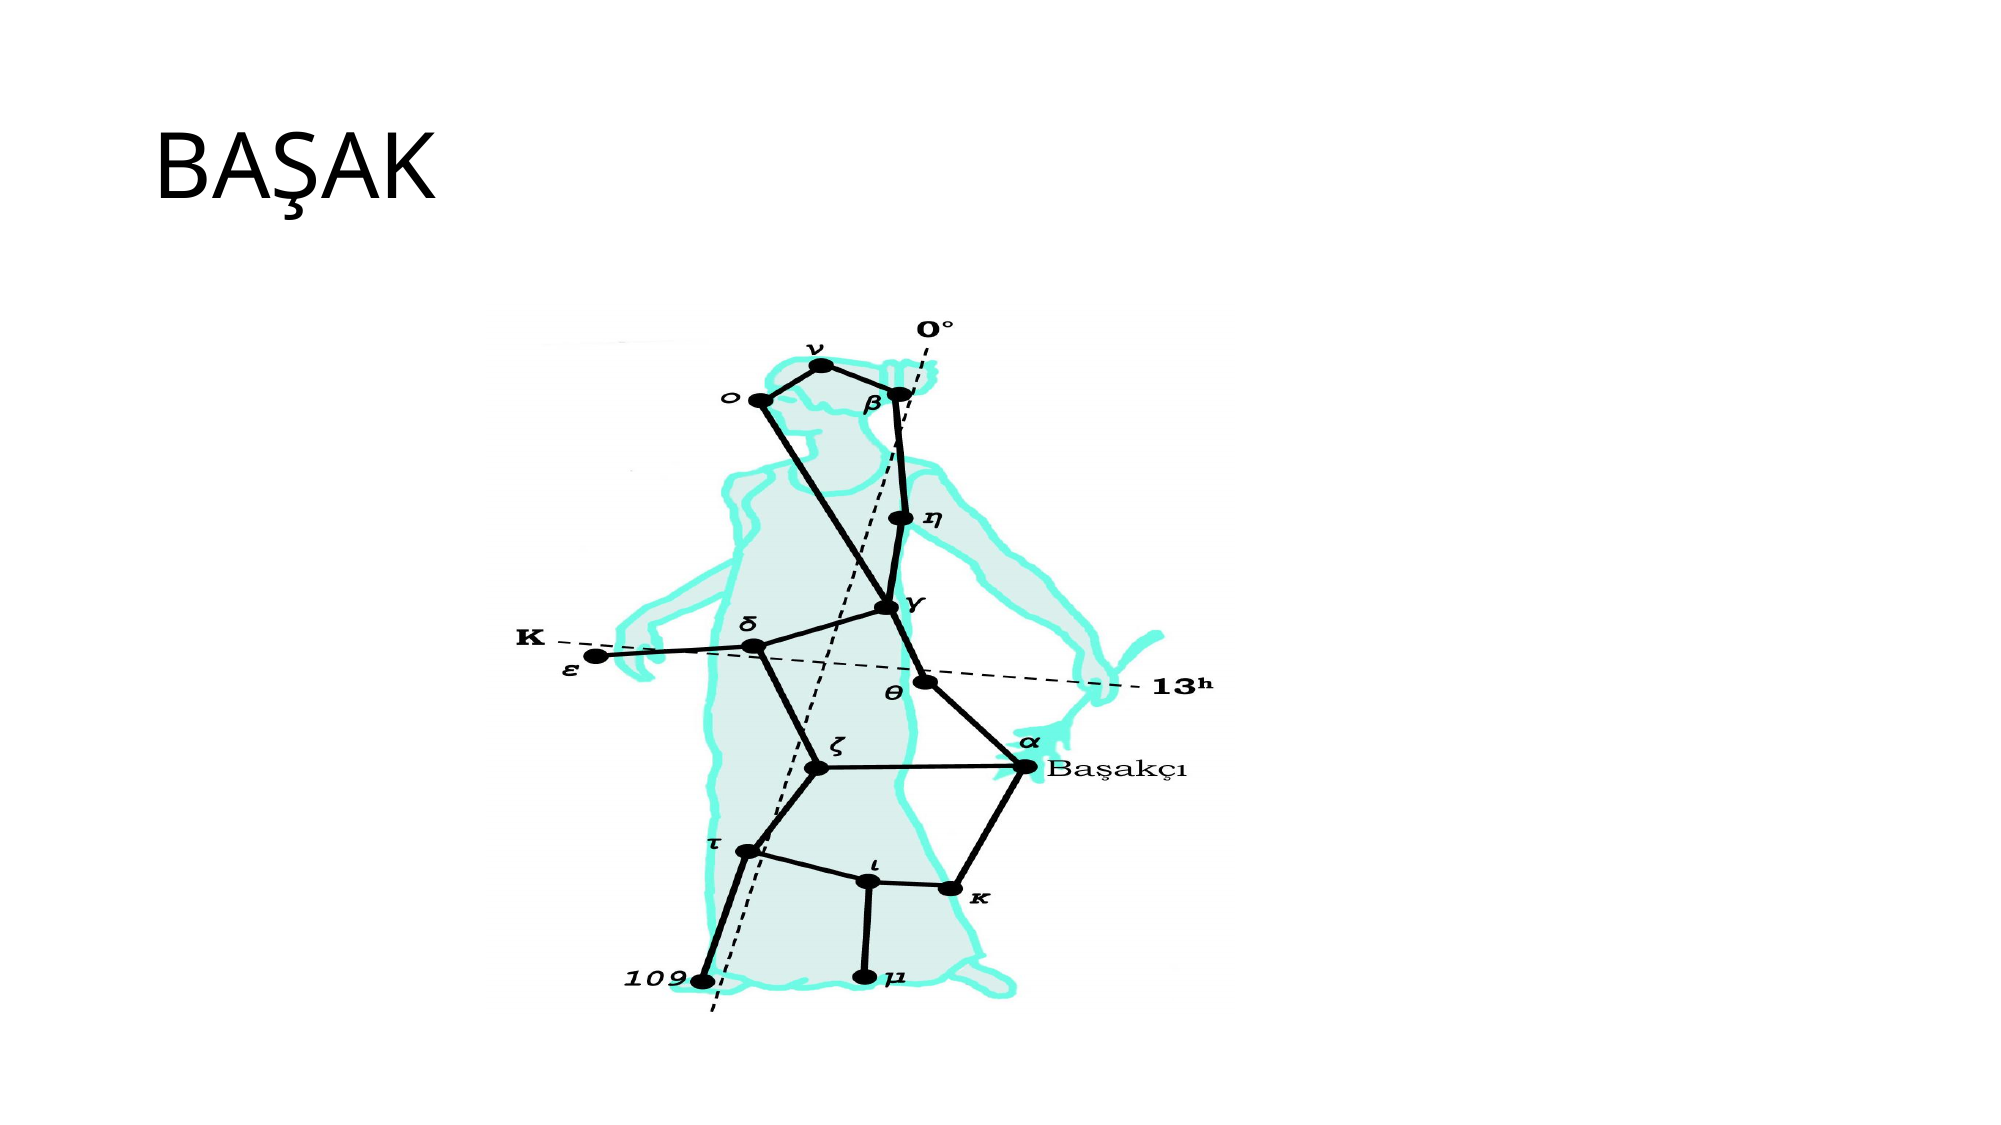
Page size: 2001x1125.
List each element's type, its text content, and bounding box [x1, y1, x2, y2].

title BAŞAK [137, 59, 1863, 278]
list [486, 299, 1235, 1014]
